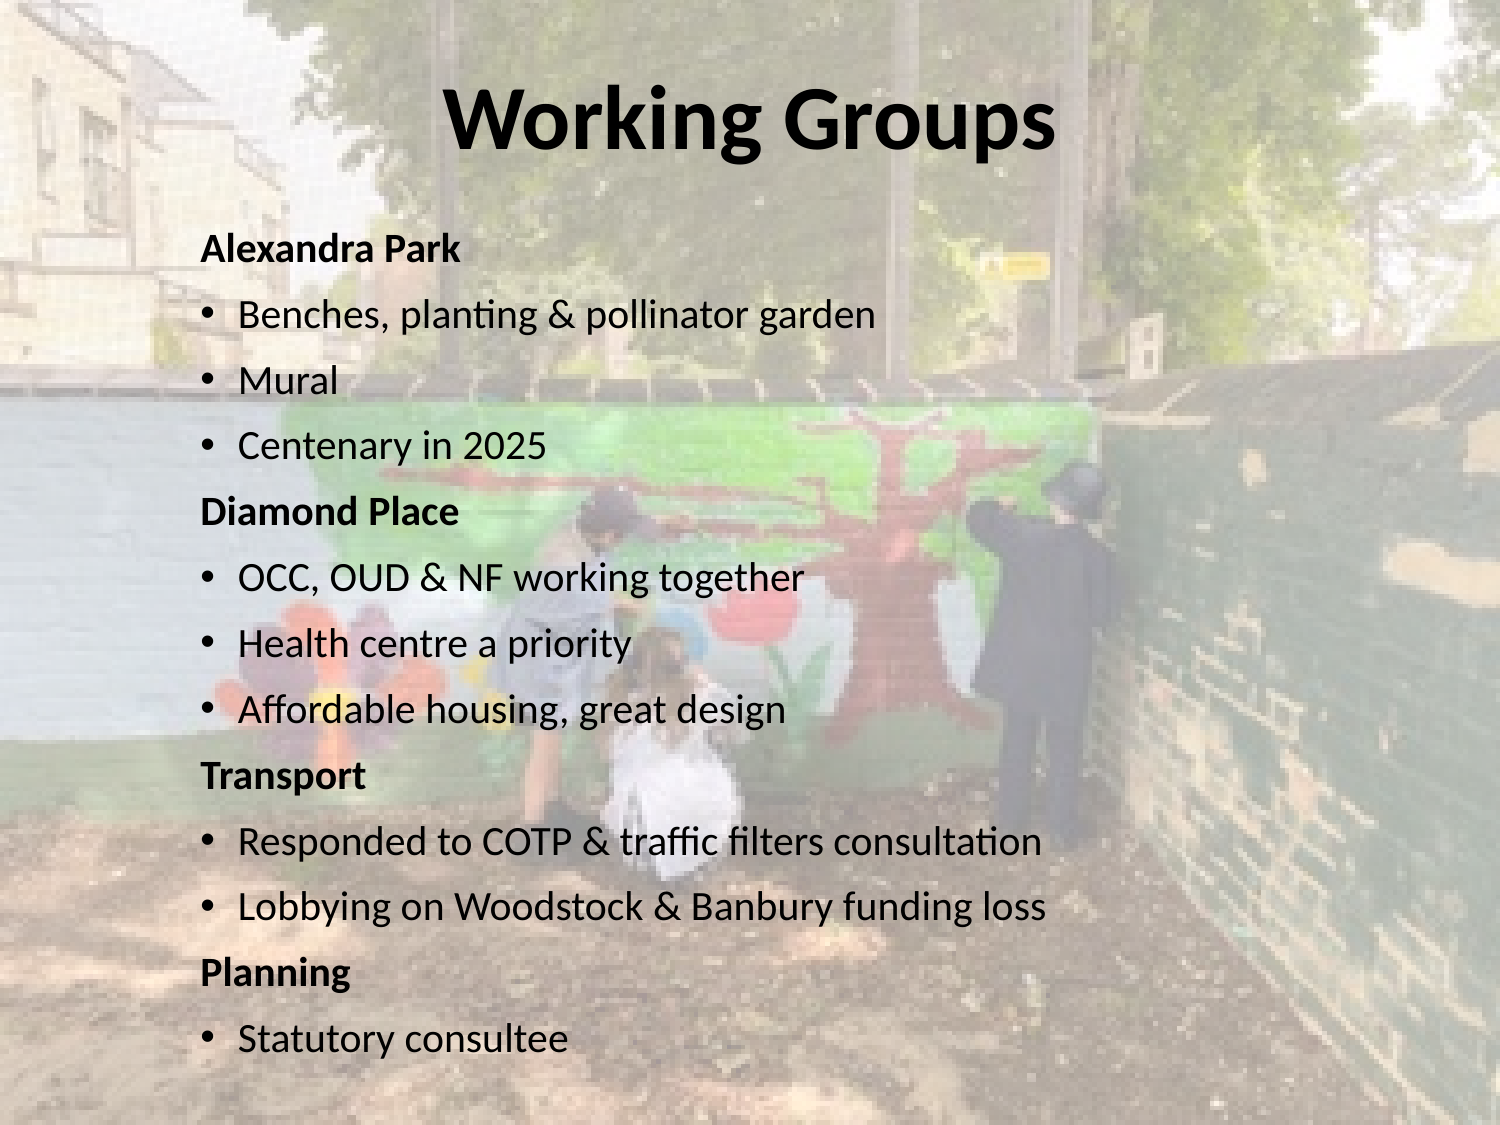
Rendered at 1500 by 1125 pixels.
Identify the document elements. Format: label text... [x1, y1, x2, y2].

title Working Groups [103, 21, 1397, 219]
list Alexandra Park Benches, planting & pollinator garden Mural Centenary in 2025 Diamond Place OCC, OUD & NF working together Health centre a priority Affordable housing, great design Transport Responded to COTP & traffic filters consultation Lobbying on Woodstock & Banbury funding loss Planning Statutory consultee [185, 218, 1315, 1089]
